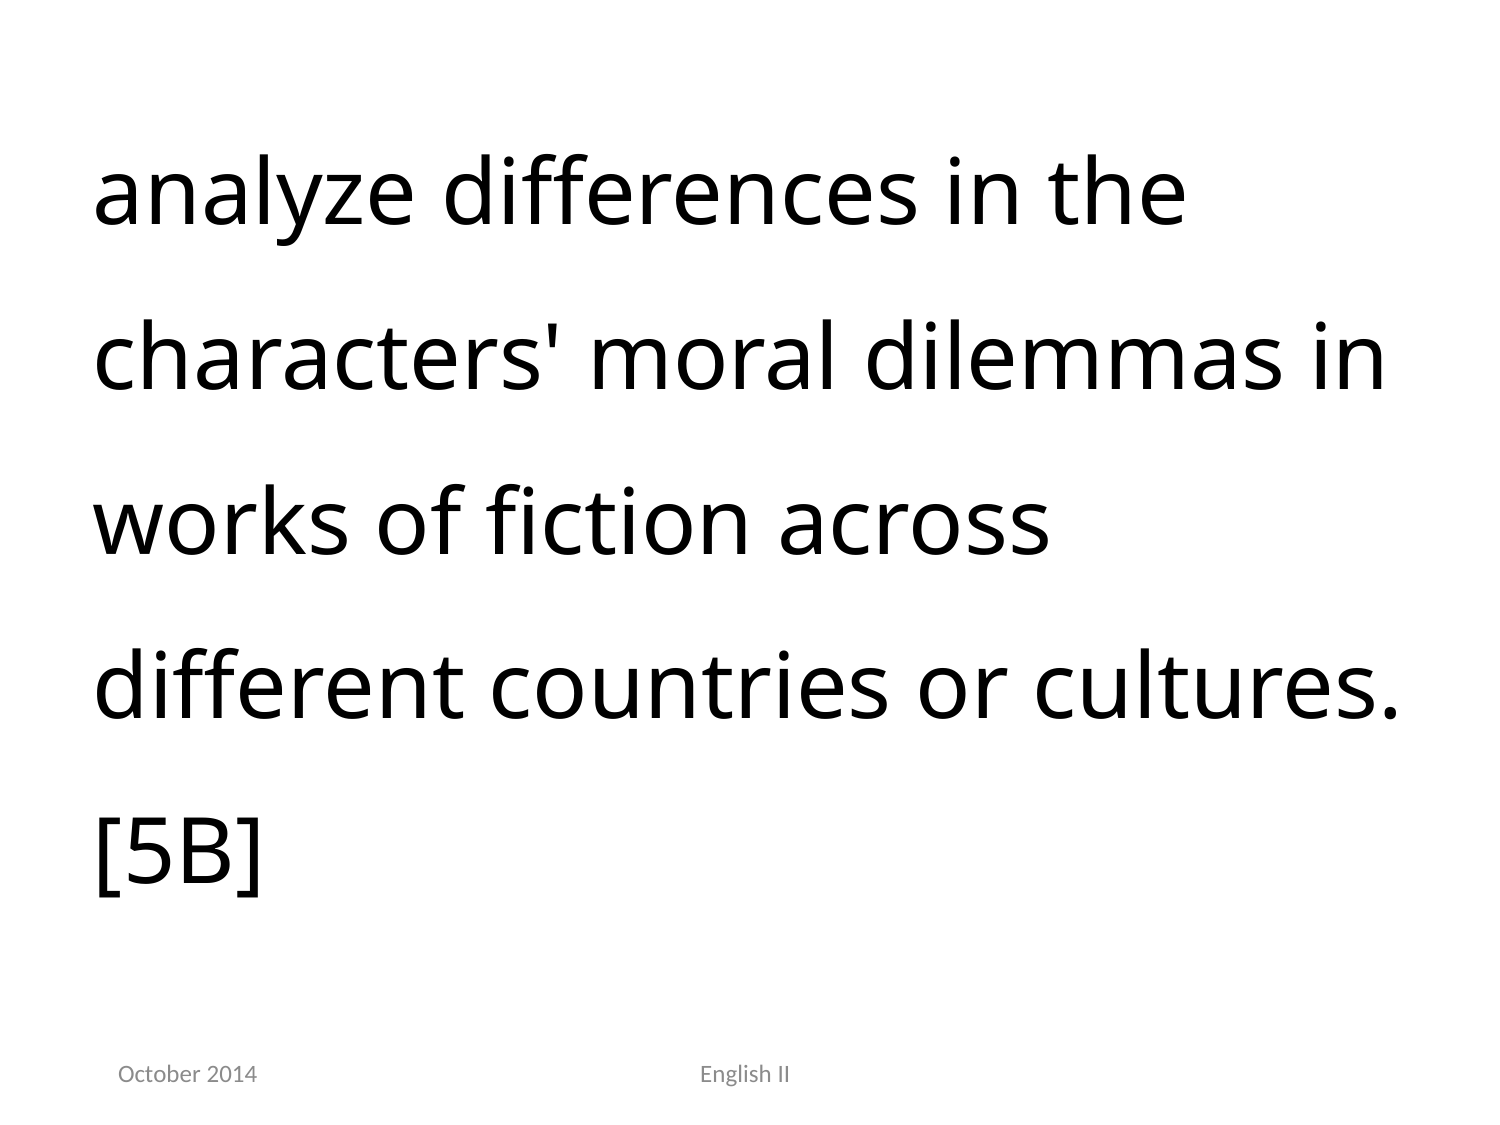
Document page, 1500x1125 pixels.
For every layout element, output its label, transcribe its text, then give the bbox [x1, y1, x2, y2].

subtitle analyze differences in the characters' moral dilemmas in works of fiction across different countries or cultures.[5B] [78, 70, 1429, 1014]
footer English II [492, 1042, 999, 1103]
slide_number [103, 1042, 441, 1103]
